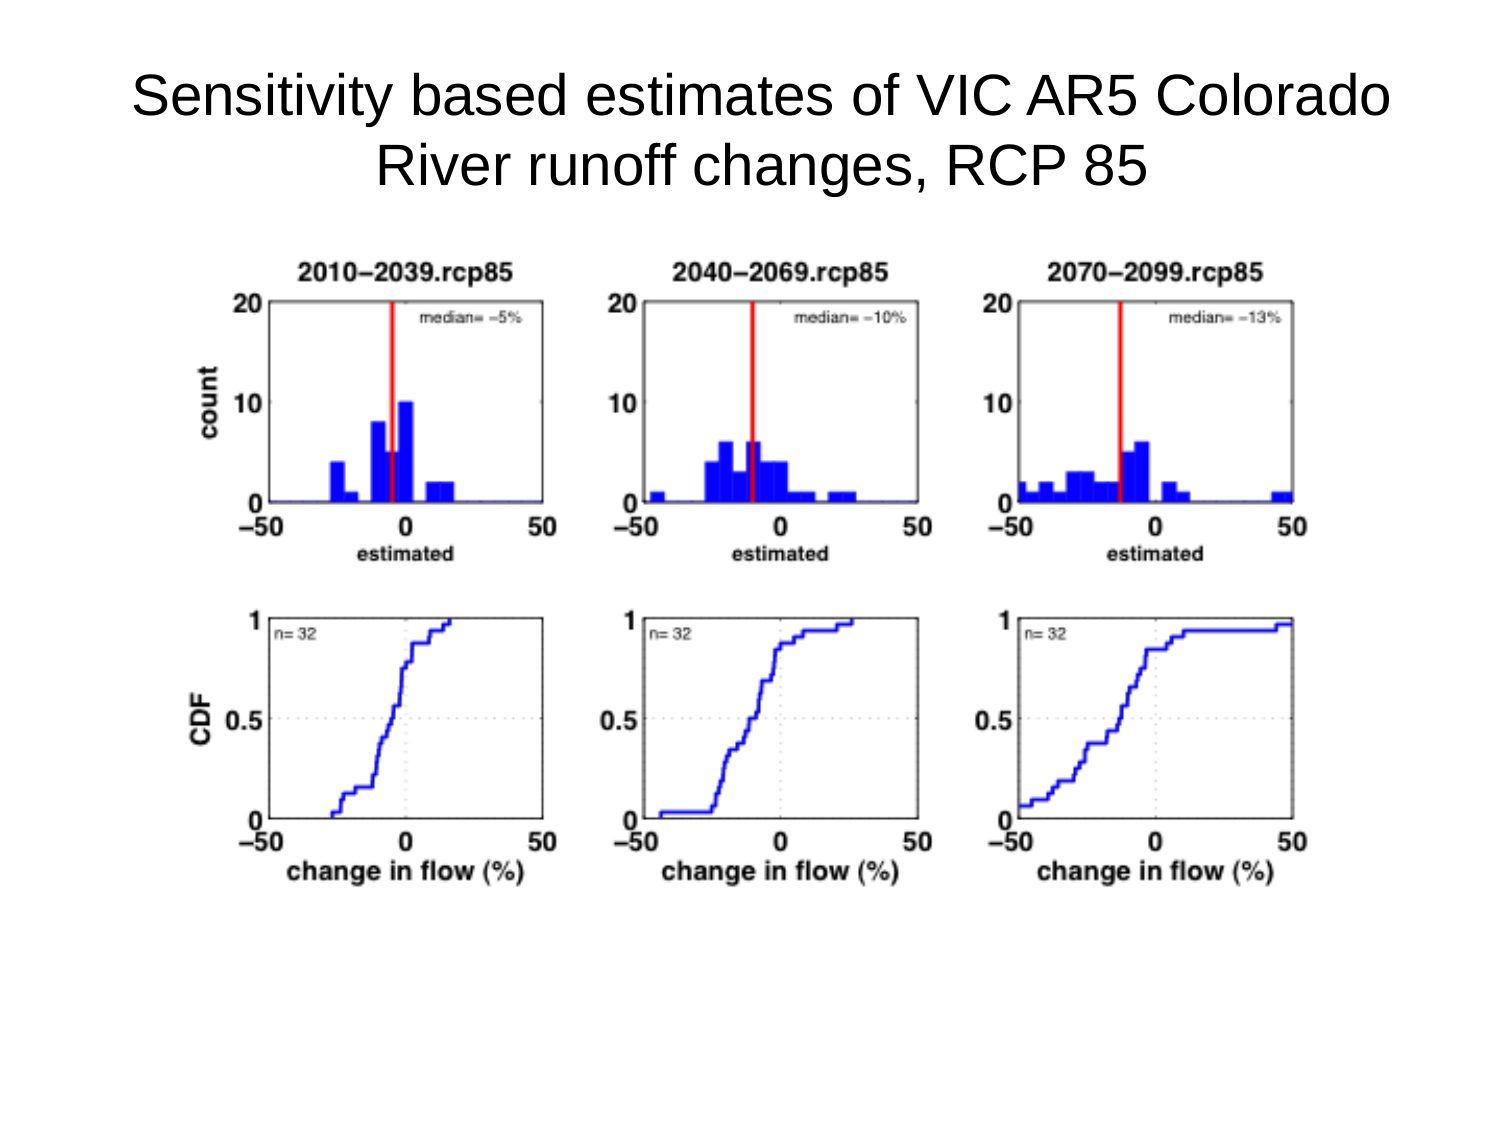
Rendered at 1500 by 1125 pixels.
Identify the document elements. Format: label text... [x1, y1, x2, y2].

picture [179, 242, 1316, 891]
text_box Sensitivity based estimates of VIC AR5 Colorado River runoff changes, RCP 85 [62, 49, 1463, 205]
